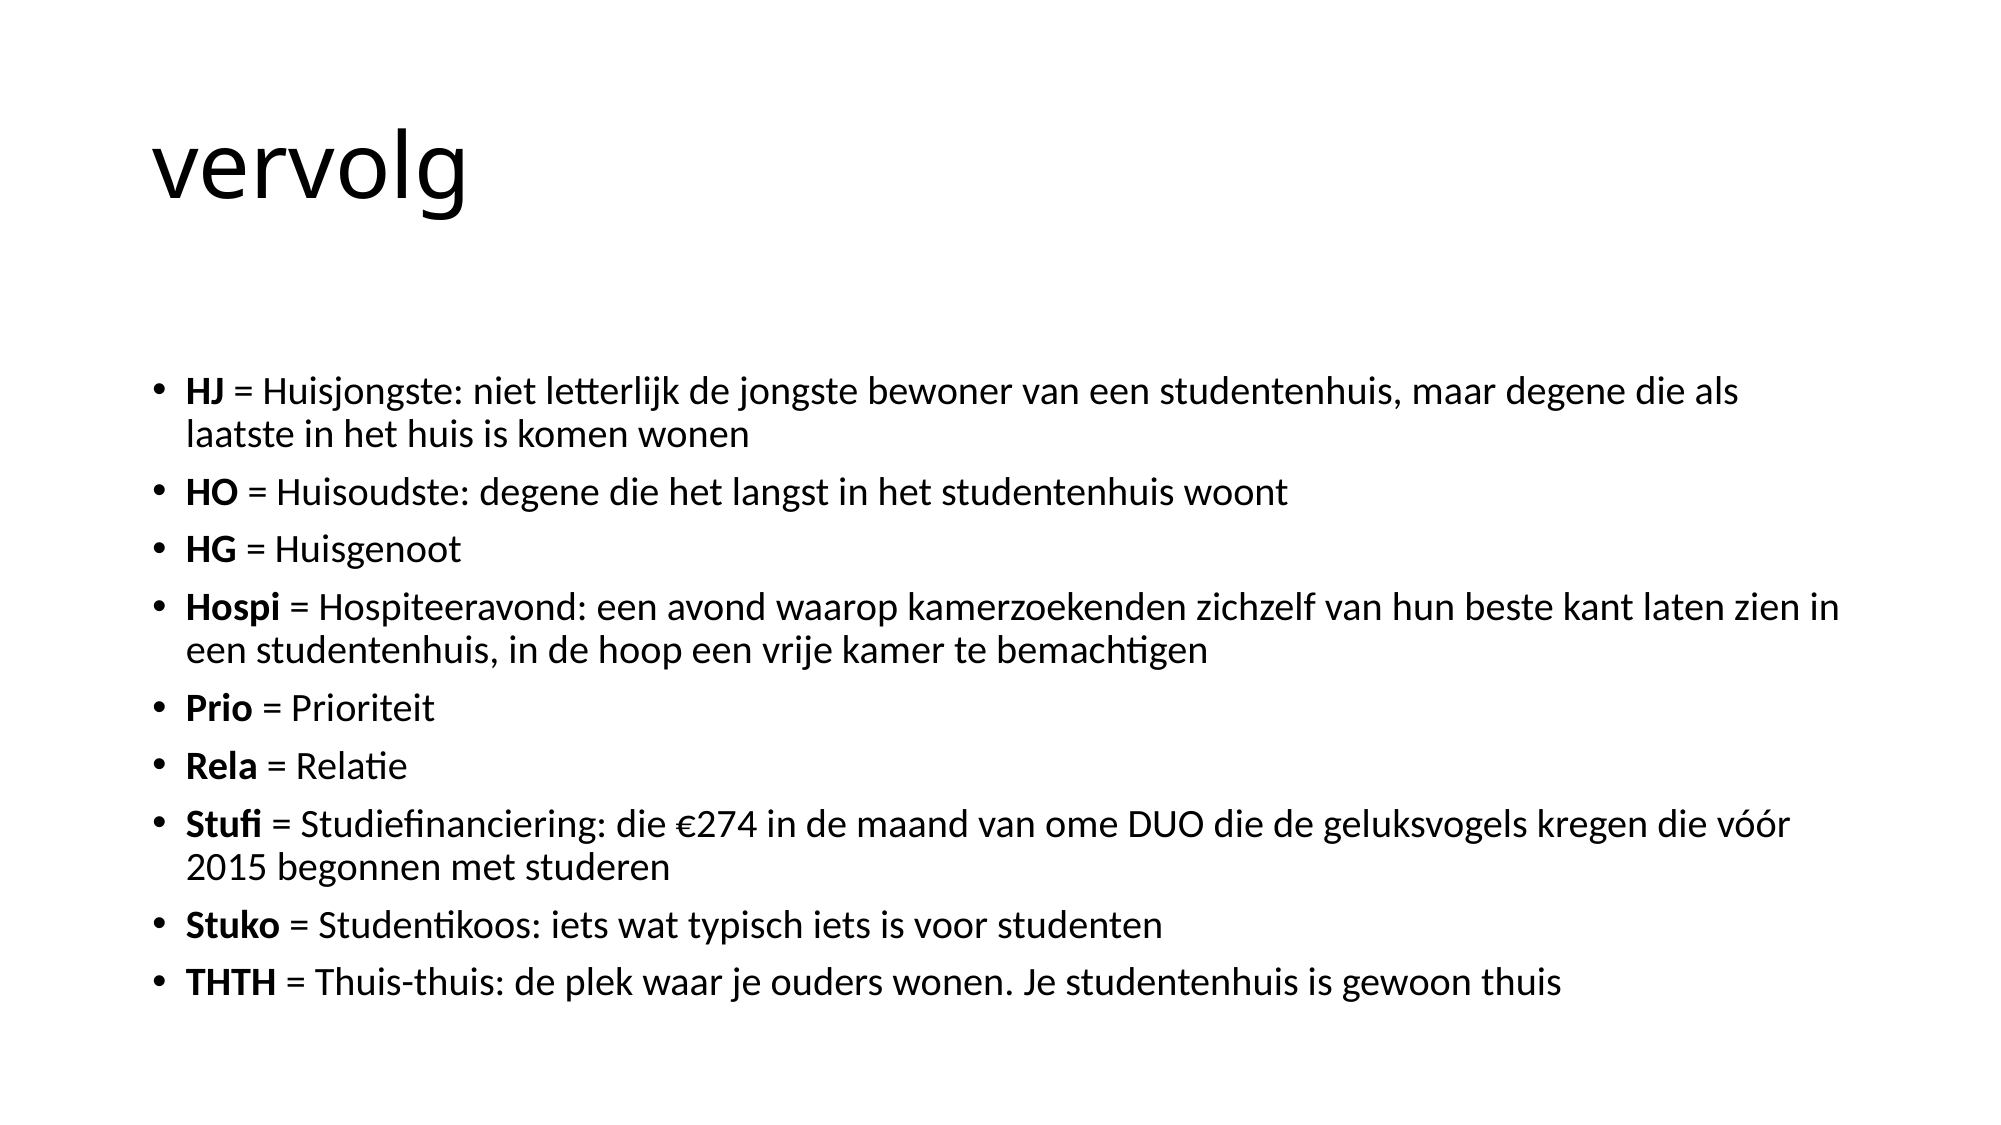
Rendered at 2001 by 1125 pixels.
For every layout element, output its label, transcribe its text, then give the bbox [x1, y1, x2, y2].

title vervolg [137, 59, 1863, 278]
list HJ = Huisjongste: niet letterlijk de jongste bewoner van een studentenhuis, maar degene die als laatste in het huis is komen wonen HO = Huisoudste: degene die het langst in het studentenhuis woont HG = Huisgenoot Hospi = Hospiteeravond: een avond waarop kamerzoekenden zichzelf van hun beste kant laten zien in een studentenhuis, in de hoop een vrije kamer te bemachtigen Prio = Prioriteit Rela = Relatie Stufi = Studiefinanciering: die €274 in de maand van ome DUO die de geluksvogels kregen die vóór 2015 begonnen met studeren Stuko = Studentikoos: iets wat typisch iets is voor studenten THTH = Thuis-thuis: de plek waar je ouders wonen. Je studentenhuis is gewoon thuis [137, 299, 1863, 1014]
